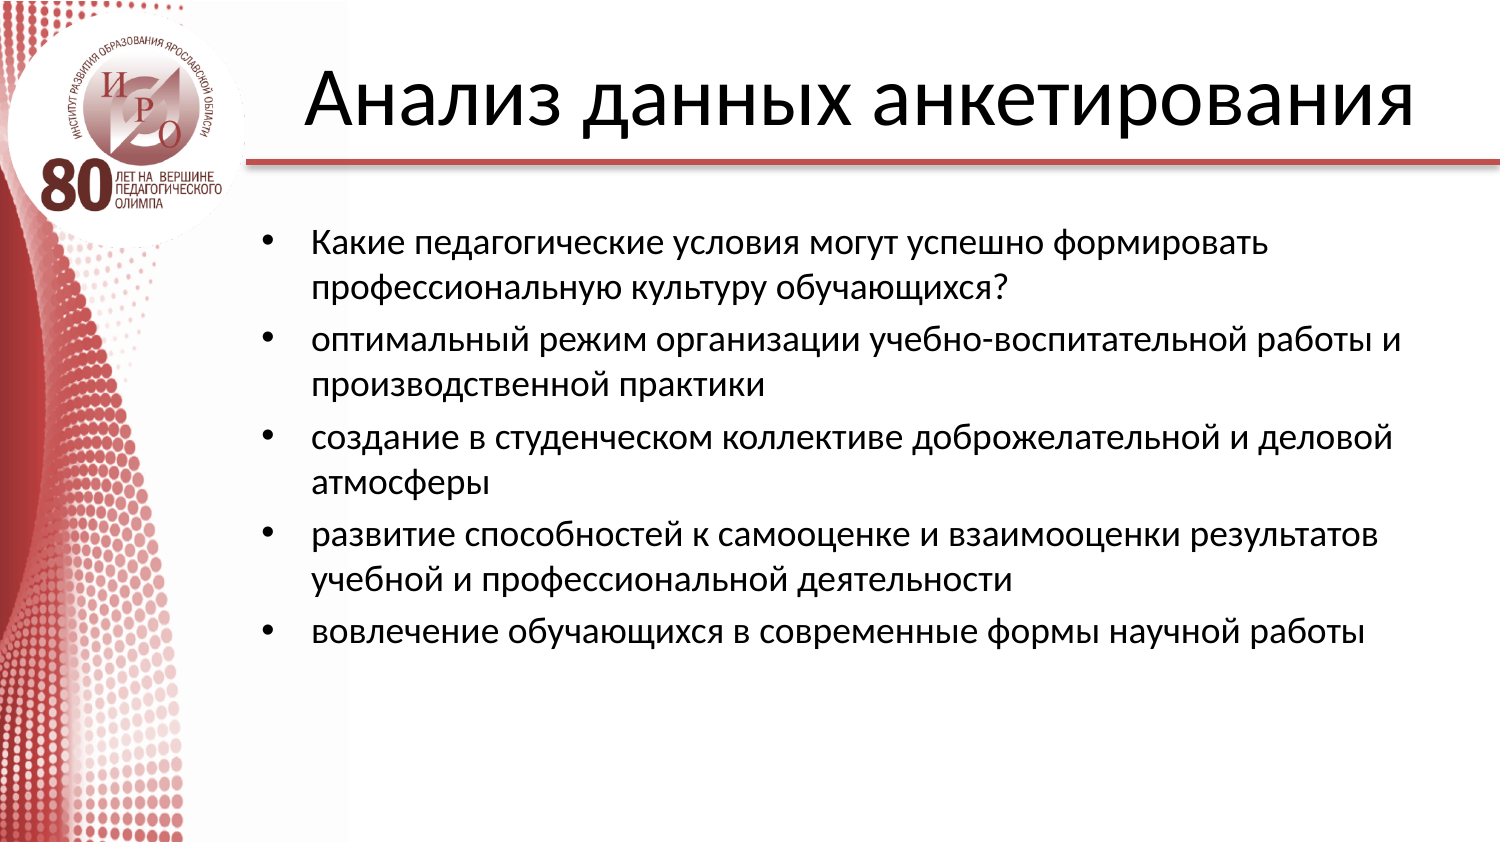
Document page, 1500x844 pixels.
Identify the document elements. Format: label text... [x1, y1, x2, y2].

title Анализ данных анкетирования [246, 21, 1476, 162]
picture [0, 2, 349, 841]
list Какие педагогические условия могут успешно формировать профессиональную культуру обучающихся? оптимальный режим организации учебно-воспитательной работы и производственной практики создание в студенческом коллективе доброжелательной и деловой атмосферы развитие способностей к самооценке и взаимооценки результатов учебной и профессиональной деятельности вовлечение обучающихся в современные формы научной работы [246, 209, 1424, 696]
